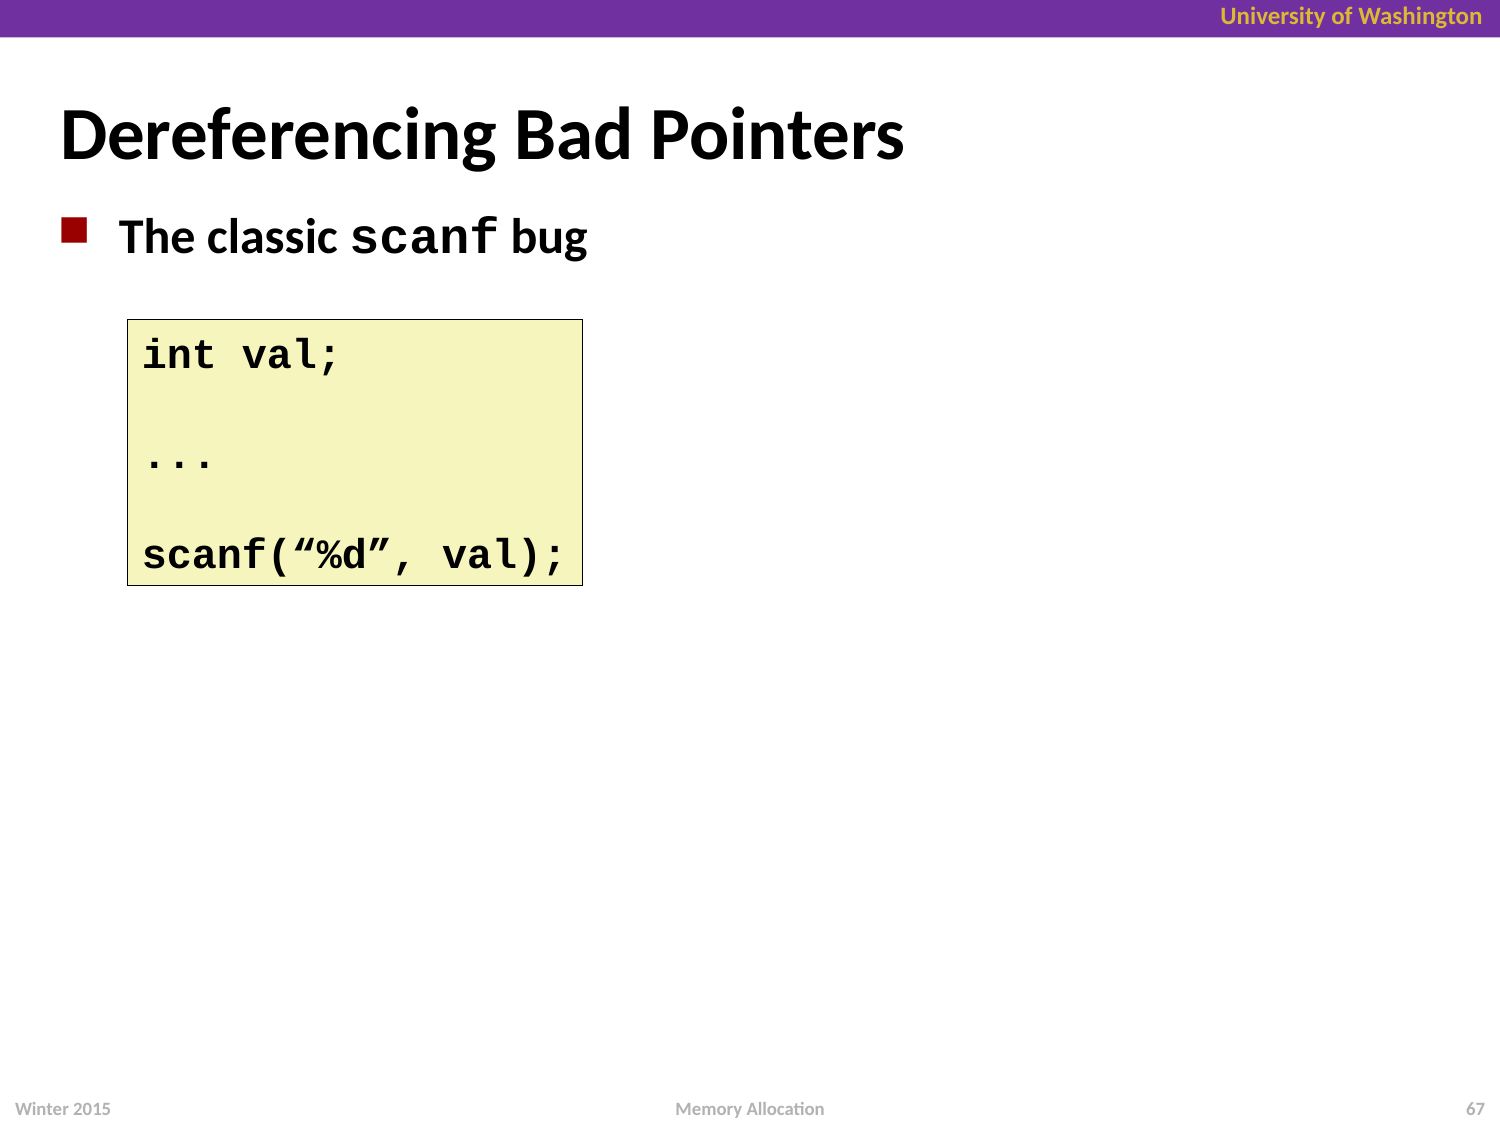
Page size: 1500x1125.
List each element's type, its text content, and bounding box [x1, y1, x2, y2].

list The classic scanf bug [47, 199, 1411, 1058]
text_box int val; ... scanf(“%d”, val); [127, 319, 582, 585]
footer Memory Allocation [512, 1077, 988, 1125]
title Dereferencing Bad Pointers [44, 71, 1476, 201]
slide_number Winter 2015 [0, 1077, 450, 1125]
slide_number 67 [1400, 1077, 1500, 1125]
